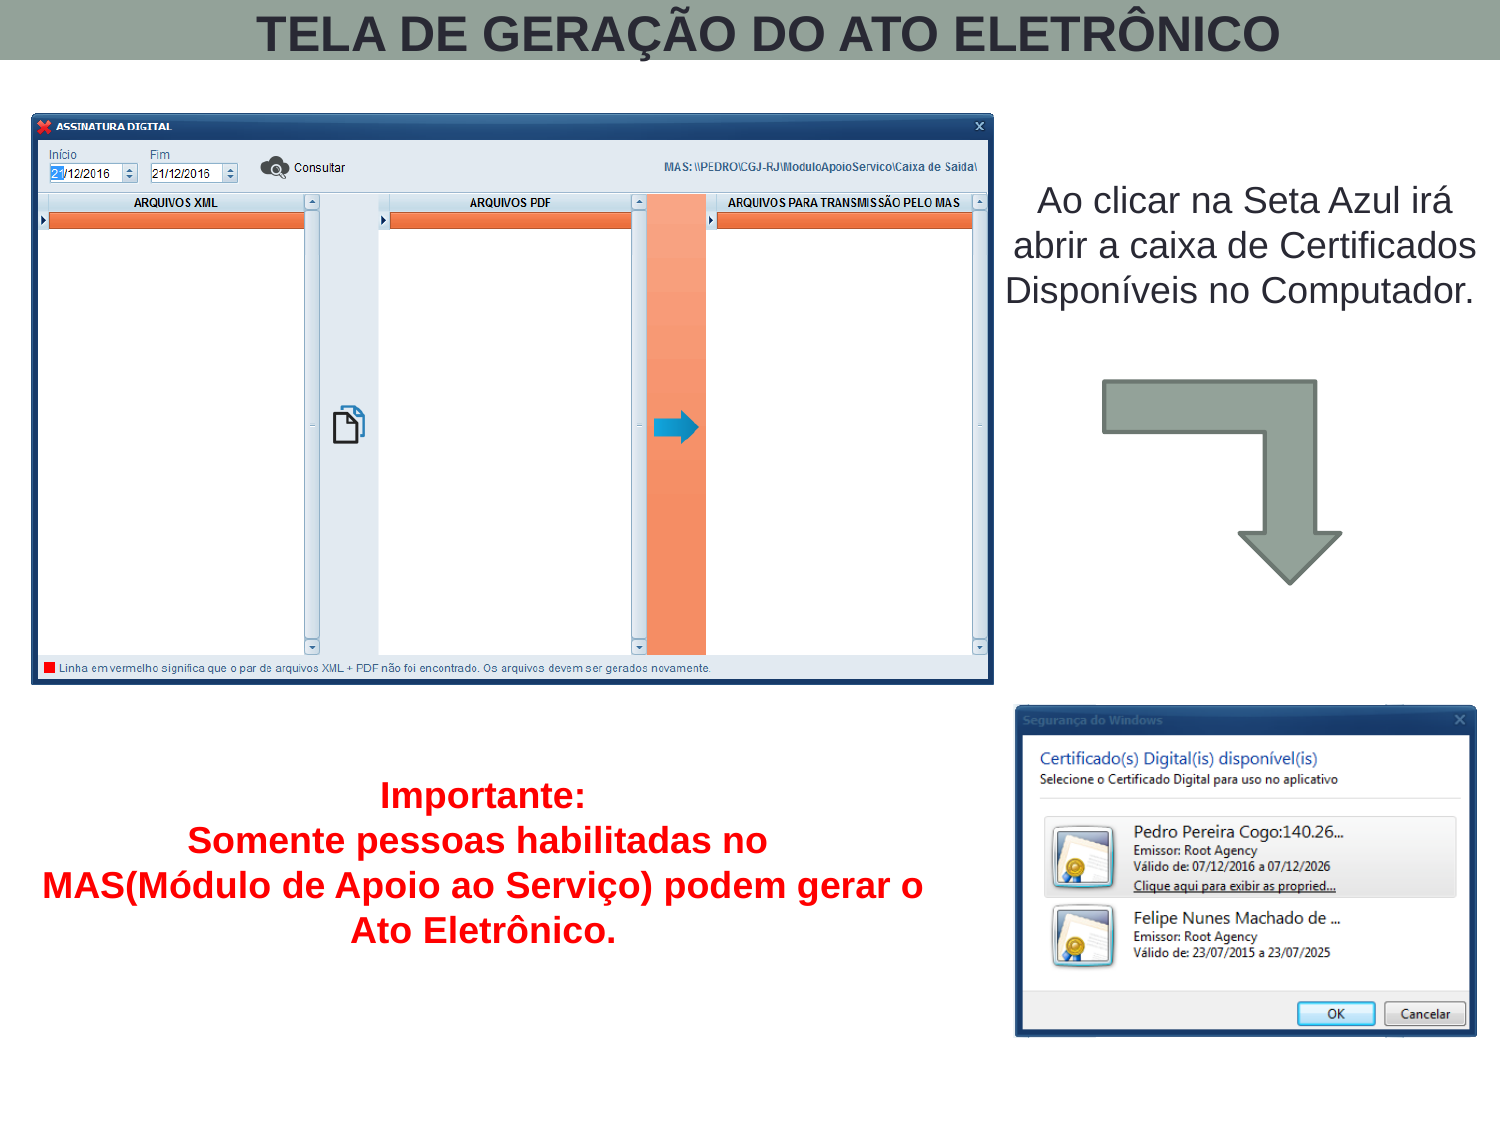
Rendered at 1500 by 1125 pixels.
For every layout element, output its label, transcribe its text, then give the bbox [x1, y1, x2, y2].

text_box TELA DE GERAÇÃO DO ATO ELETRÔNICO [242, 0, 1317, 69]
picture [30, 113, 994, 685]
text_box [1102, 379, 1343, 586]
text_box Ao clicar na Seta Azul irá abrir a caixa de Certificados Disponíveis no Computador. [1002, 168, 1500, 319]
picture [1013, 703, 1477, 1038]
text_box Importante: Somente pessoas habilitadas no MAS(Módulo de Apoio ao Serviço) podem gerar o Ato Eletrônico. [27, 763, 940, 958]
